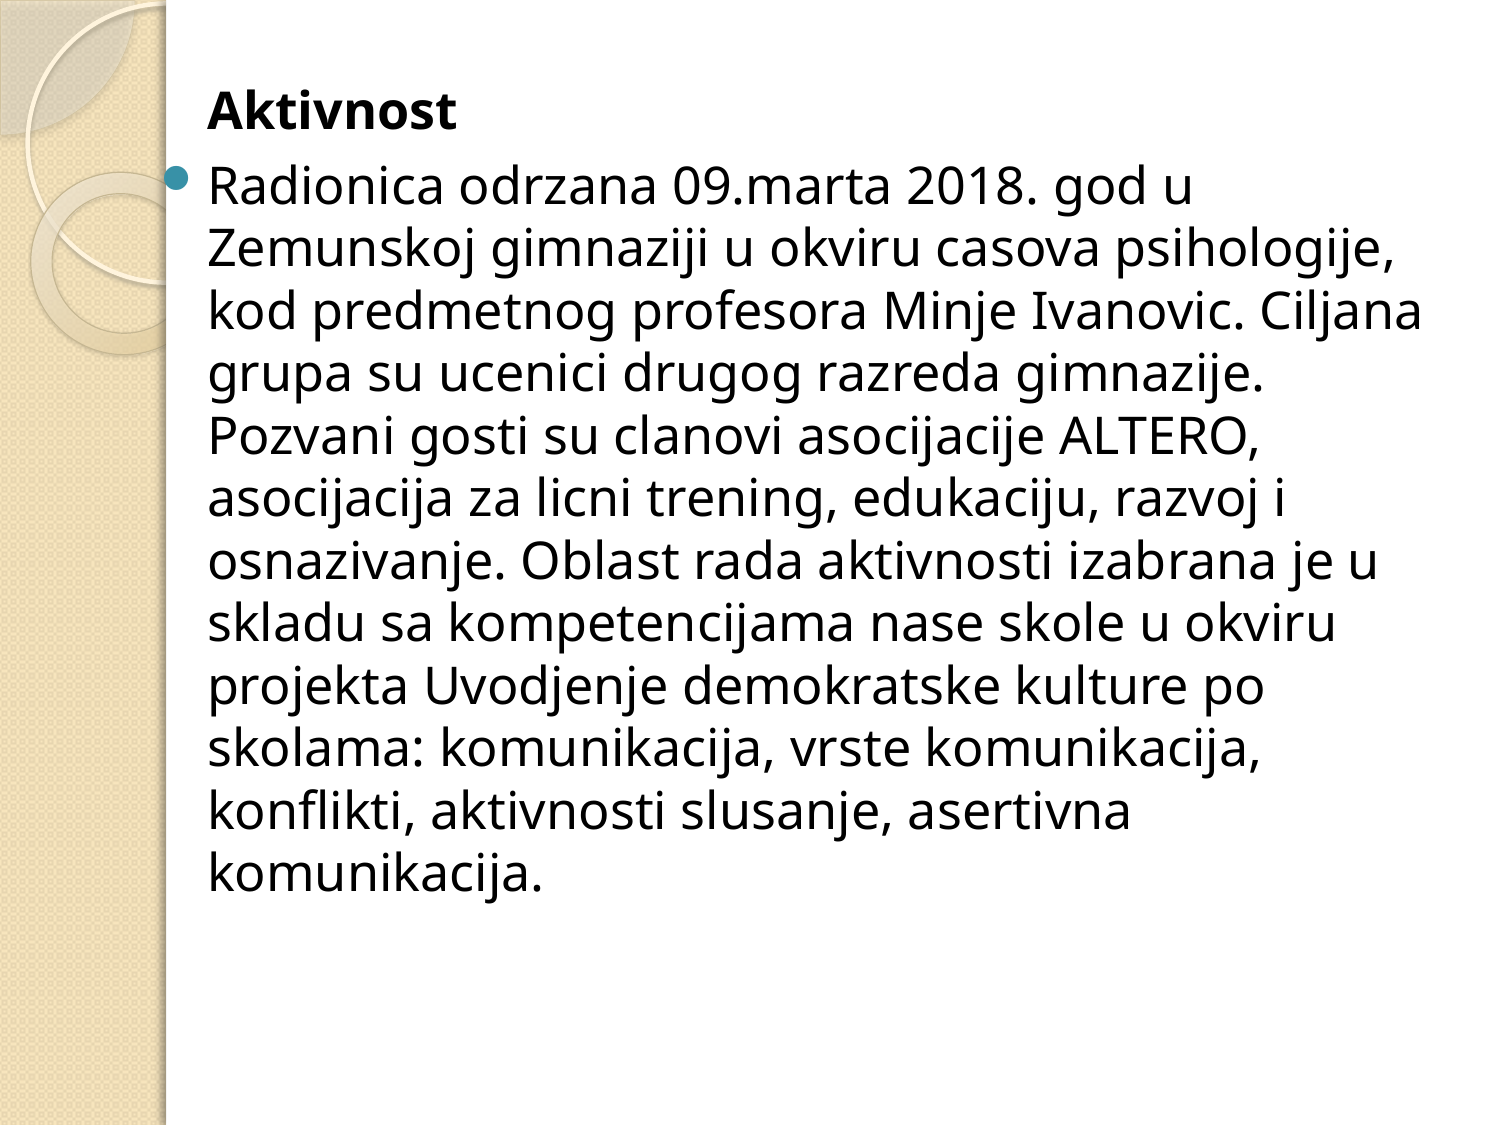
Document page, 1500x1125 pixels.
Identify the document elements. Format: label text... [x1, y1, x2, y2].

list Aktivnost Radionica odrzana 09.marta 2018. god u Zemunskoj gimnaziji u okviru casova psihologije, kod predmetnog profesora Minje Ivanovic. Ciljana grupa su ucenici drugog razreda gimnazije. Pozvani gosti su clanovi asocijacije ALTERO, asocijacija za licni trening, edukaciju, razvoj i osnazivanje. Oblast rada aktivnosti izabrana je u skladu sa kompetencijama nase skole u okviru projekta Uvodjenje demokratske kulture po skolama: komunikacija, vrste komunikacija, konflikti, aktivnosti slusanje, asertivna komunikacija. [132, 7, 1483, 750]
